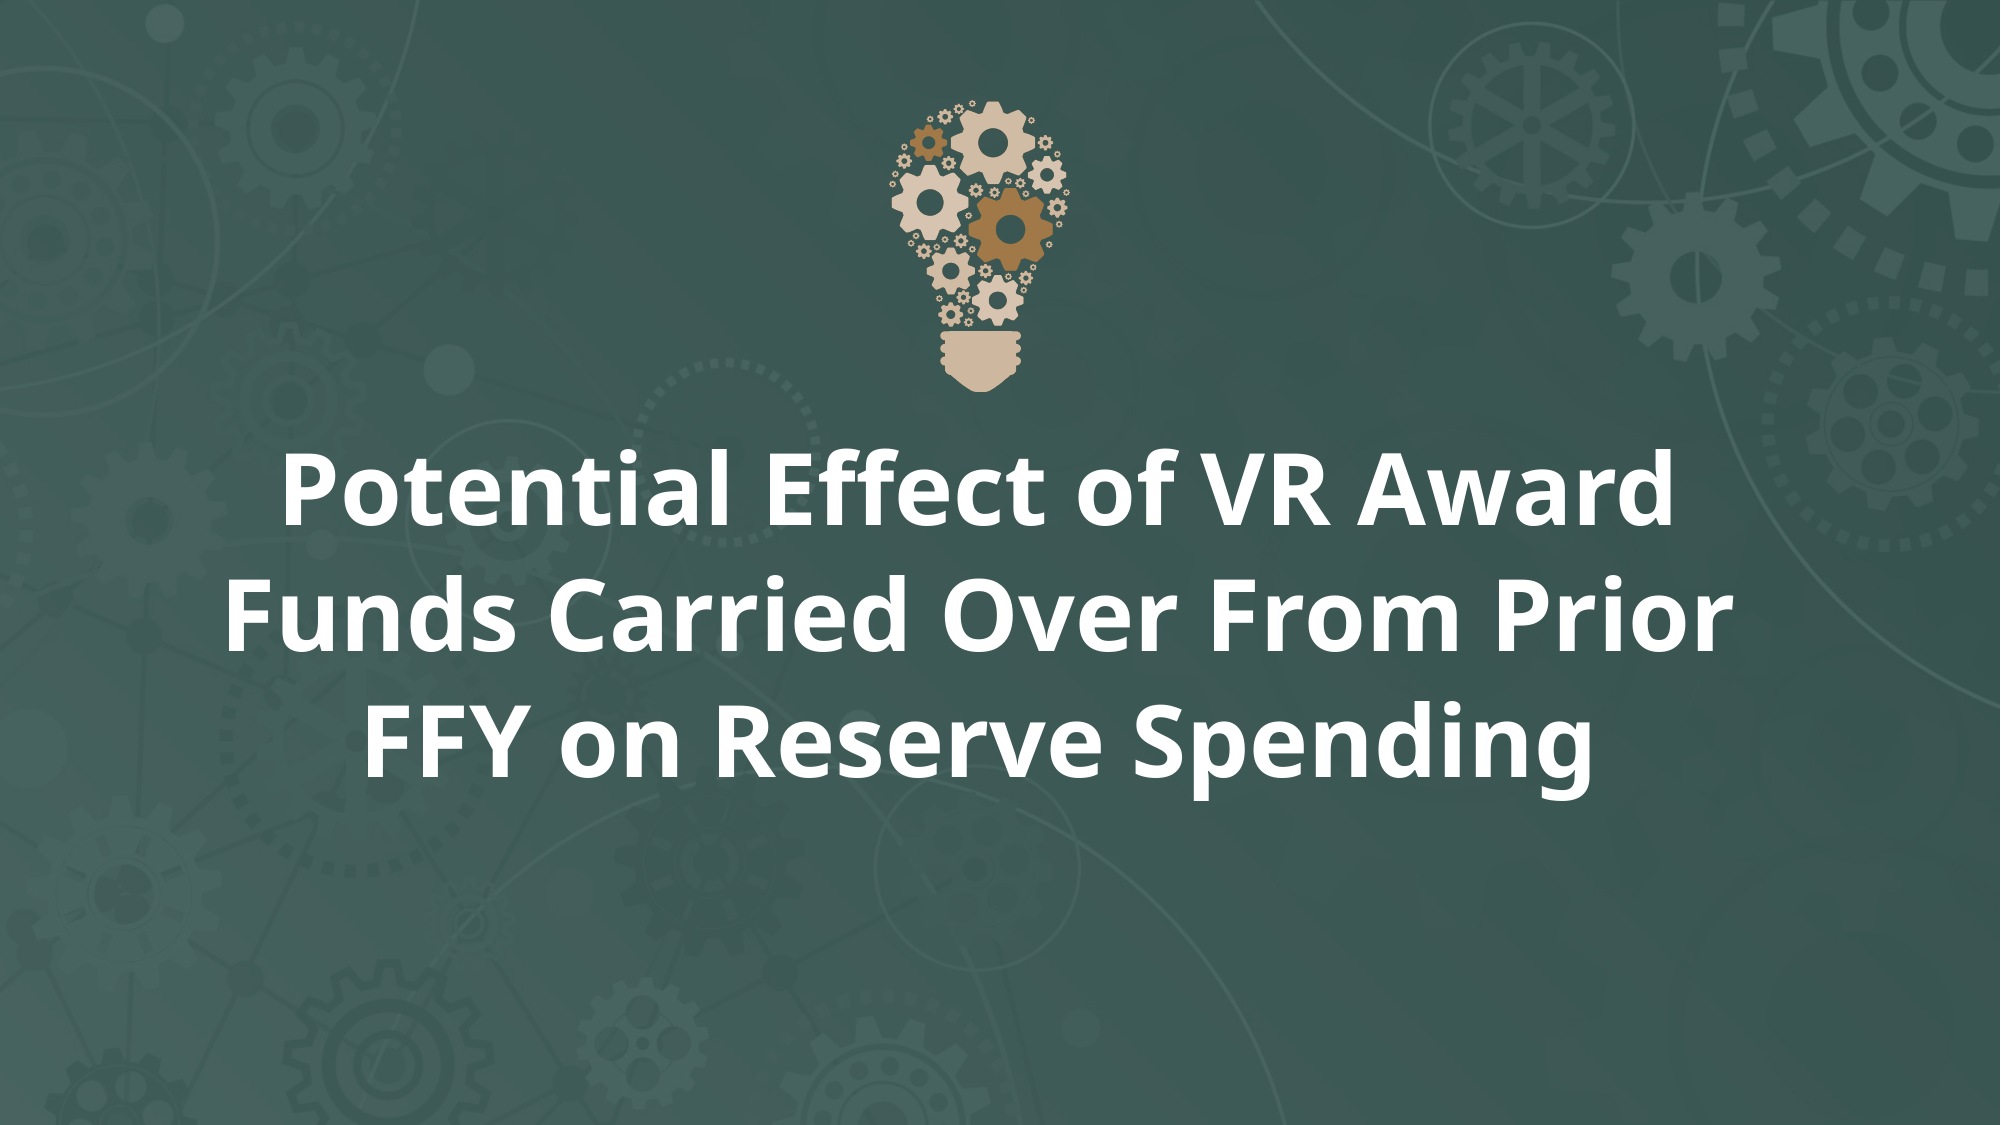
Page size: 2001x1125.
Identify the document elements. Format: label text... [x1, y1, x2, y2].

picture [888, 100, 1070, 392]
title Potential Effect of VR Award Funds Carried Over From Prior FFY on Reserve Spending [110, 412, 1849, 923]
